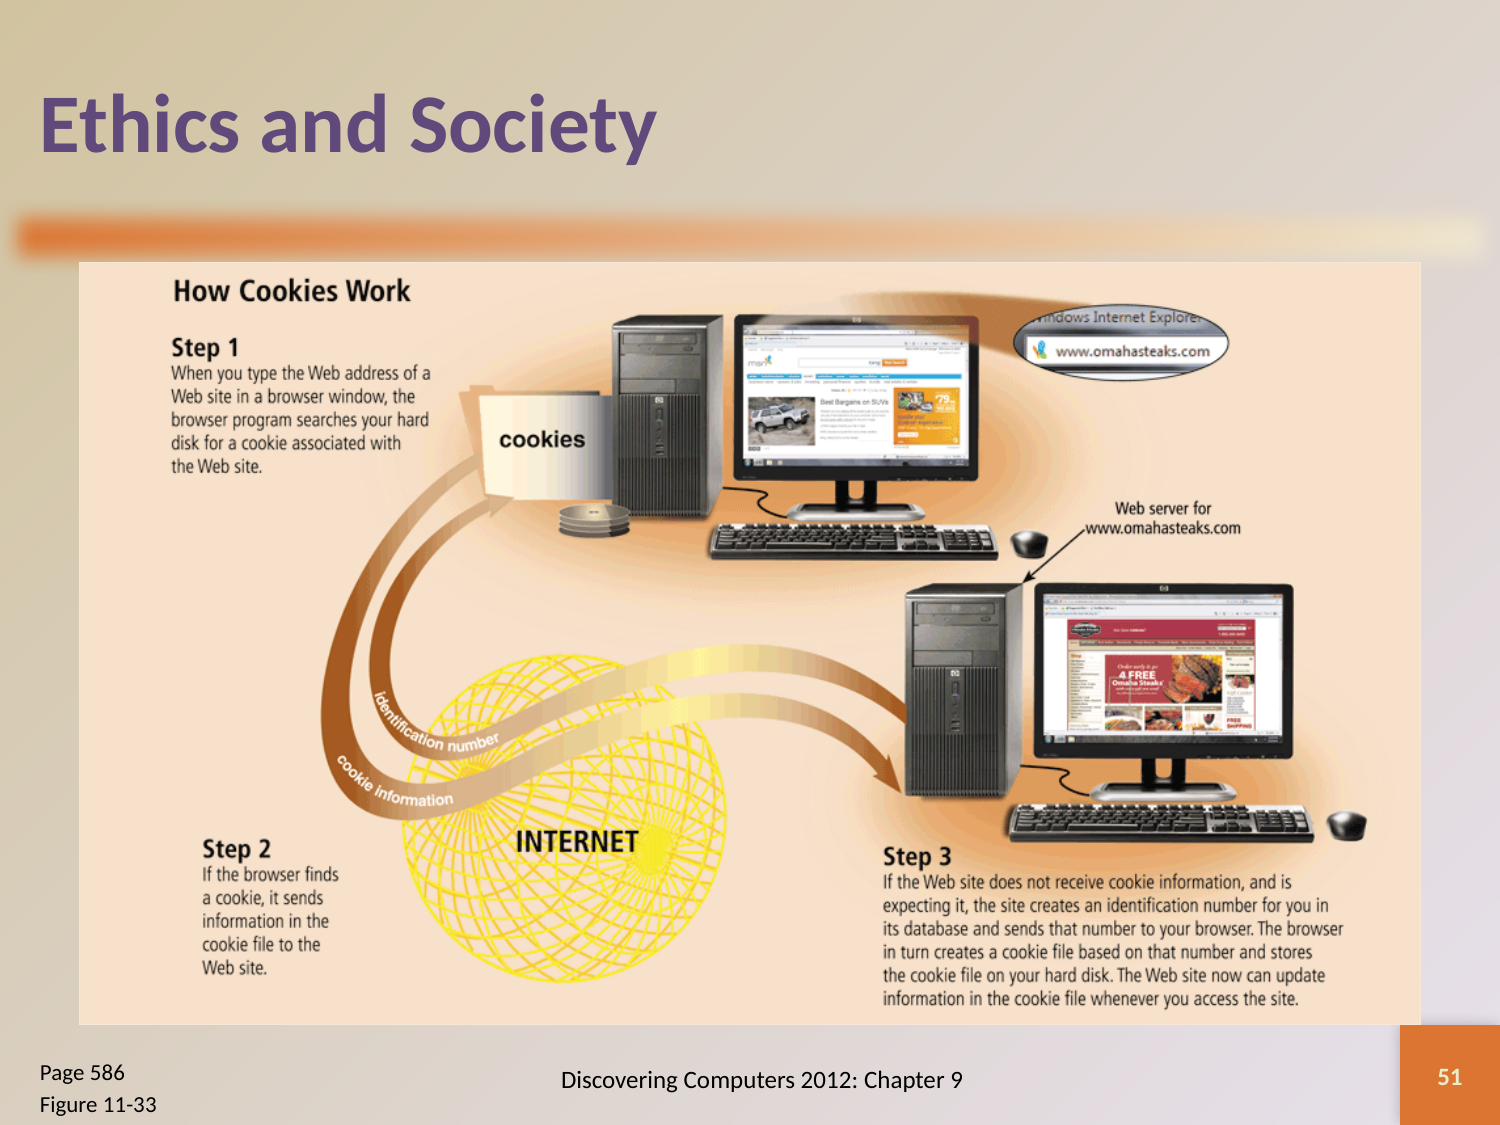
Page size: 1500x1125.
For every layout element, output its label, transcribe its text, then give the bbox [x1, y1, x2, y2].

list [78, 262, 1421, 1026]
list Page 586 Figure 11-33 [24, 1050, 300, 1125]
footer Discovering Computers 2012: Chapter 9 [450, 1036, 1075, 1120]
title Ethics and Society [24, 24, 1475, 213]
slide_number 51 [1400, 1025, 1500, 1125]
